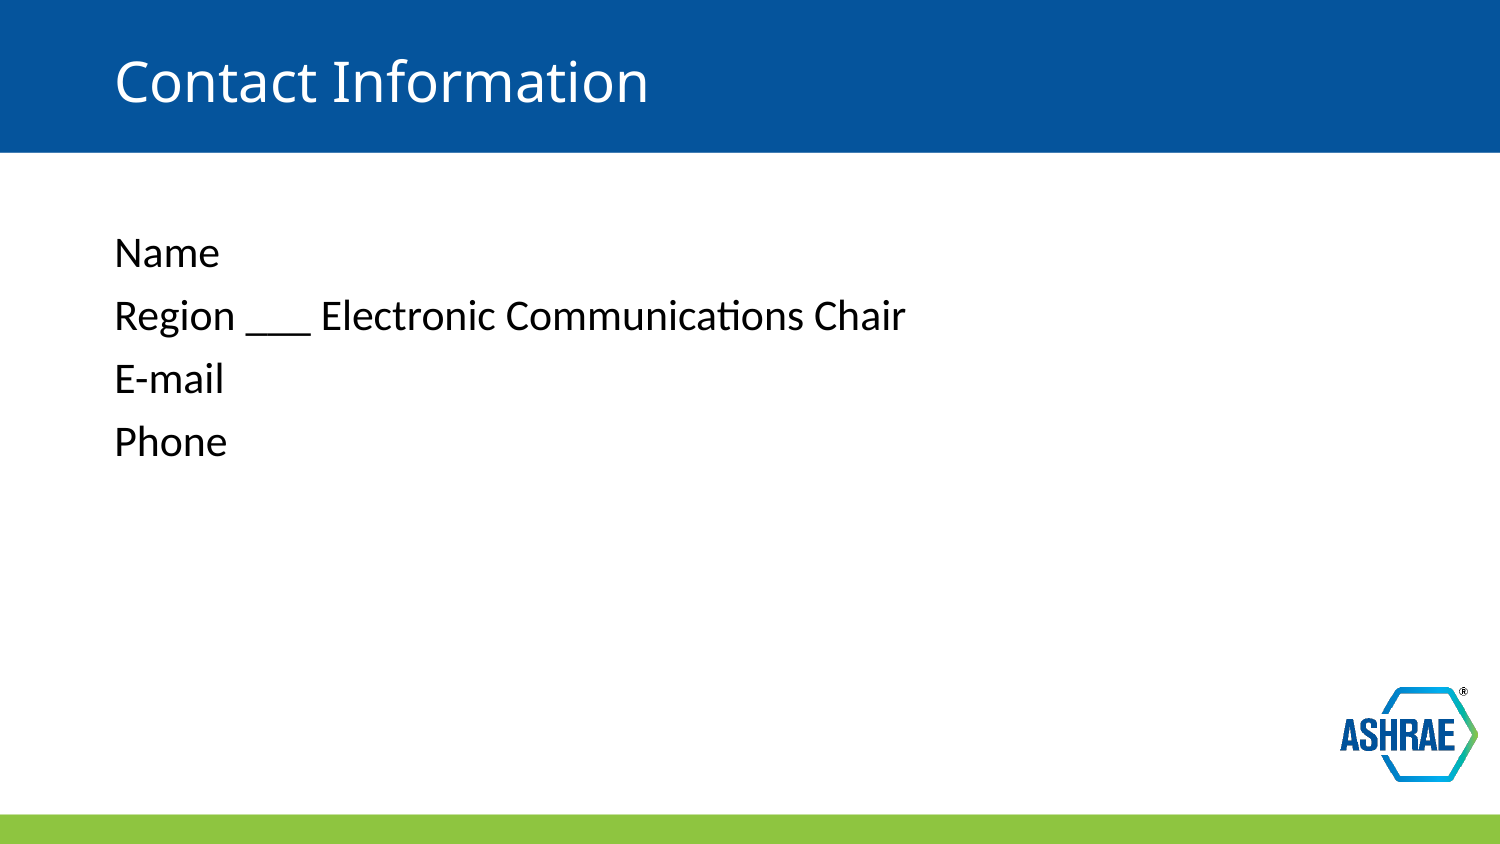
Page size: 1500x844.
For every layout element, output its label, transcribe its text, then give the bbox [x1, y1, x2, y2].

list Name Region ___ Electronic Communications Chair E-mail Phone [103, 224, 1397, 760]
title Contact Information [103, 44, 1397, 125]
picture [0, 0, 1500, 844]
